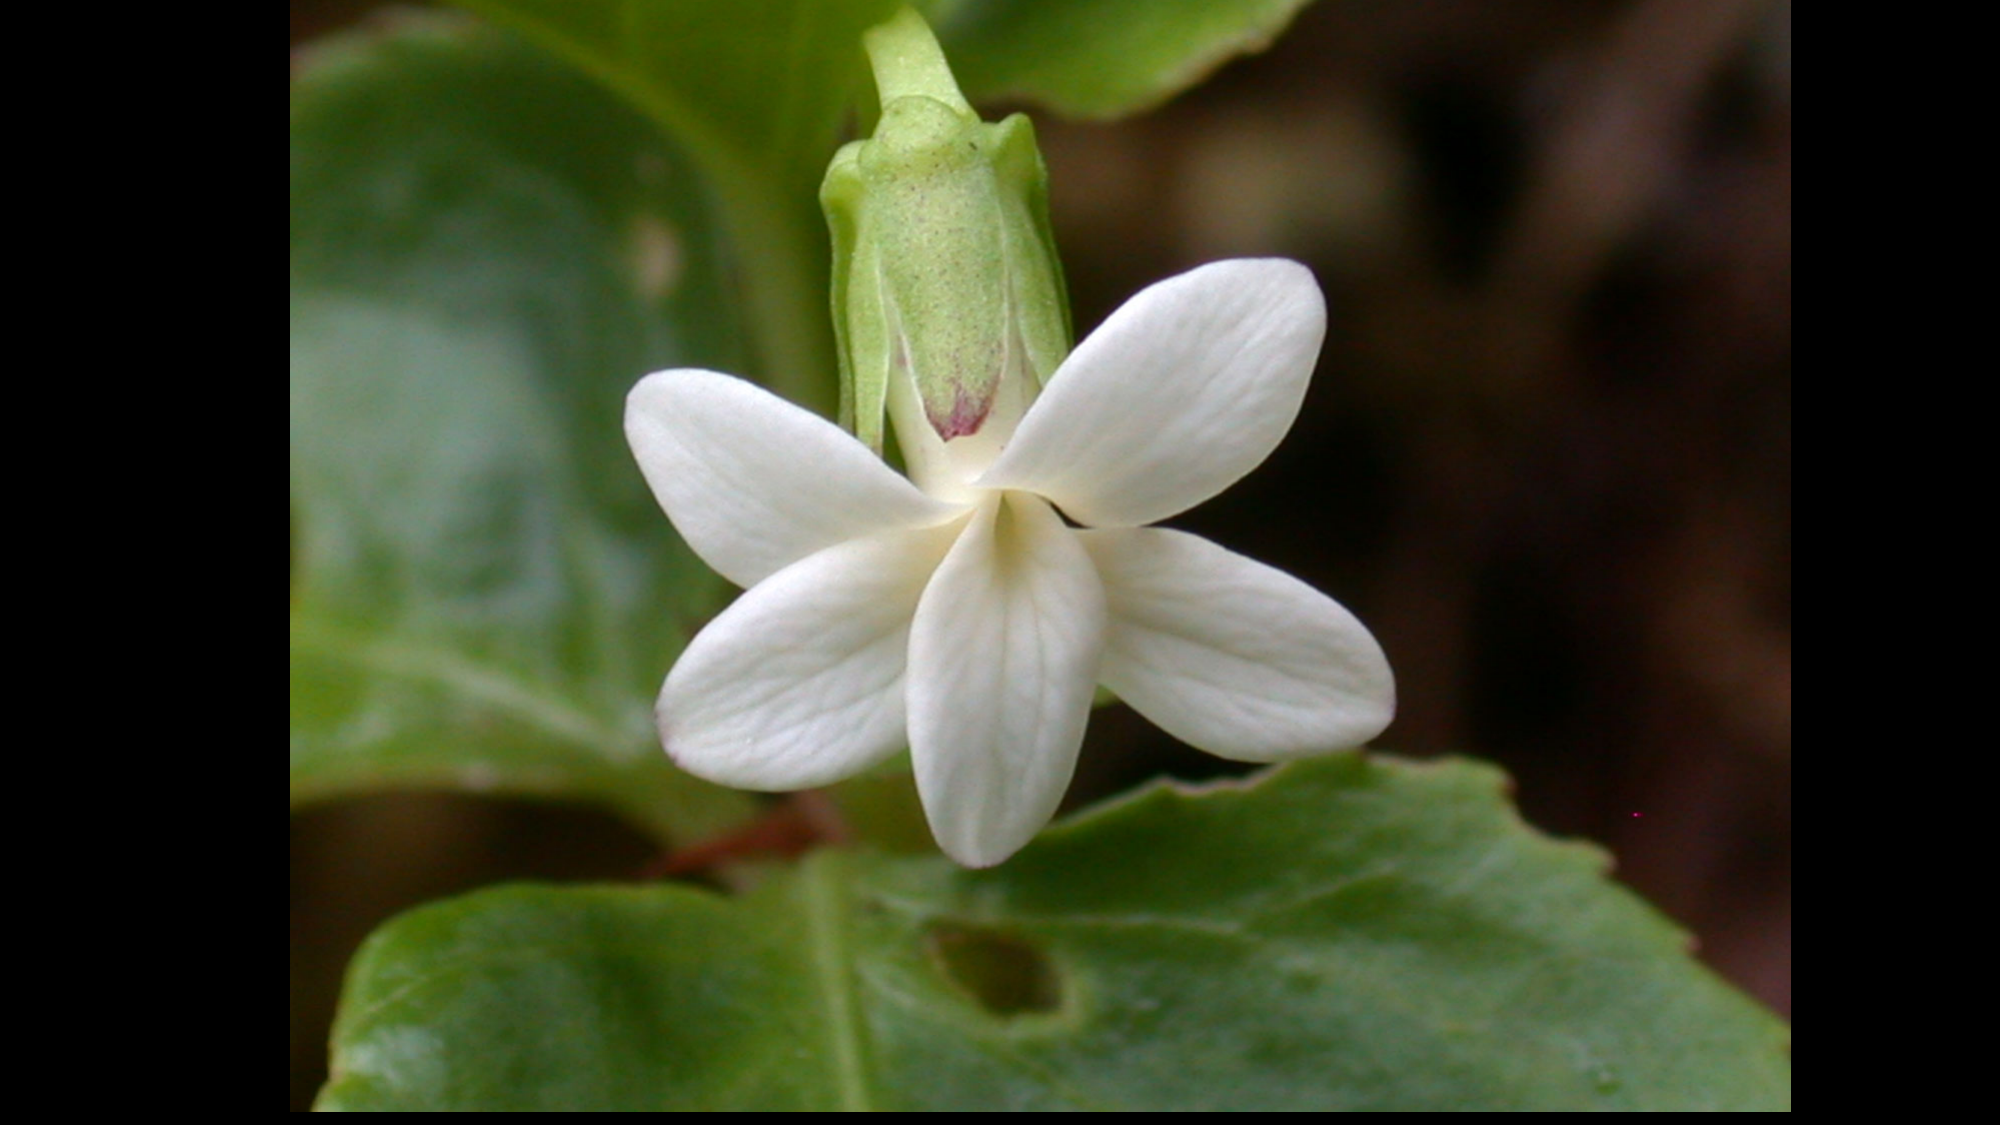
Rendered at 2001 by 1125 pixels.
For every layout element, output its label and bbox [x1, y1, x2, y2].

picture [290, 0, 1791, 1112]
